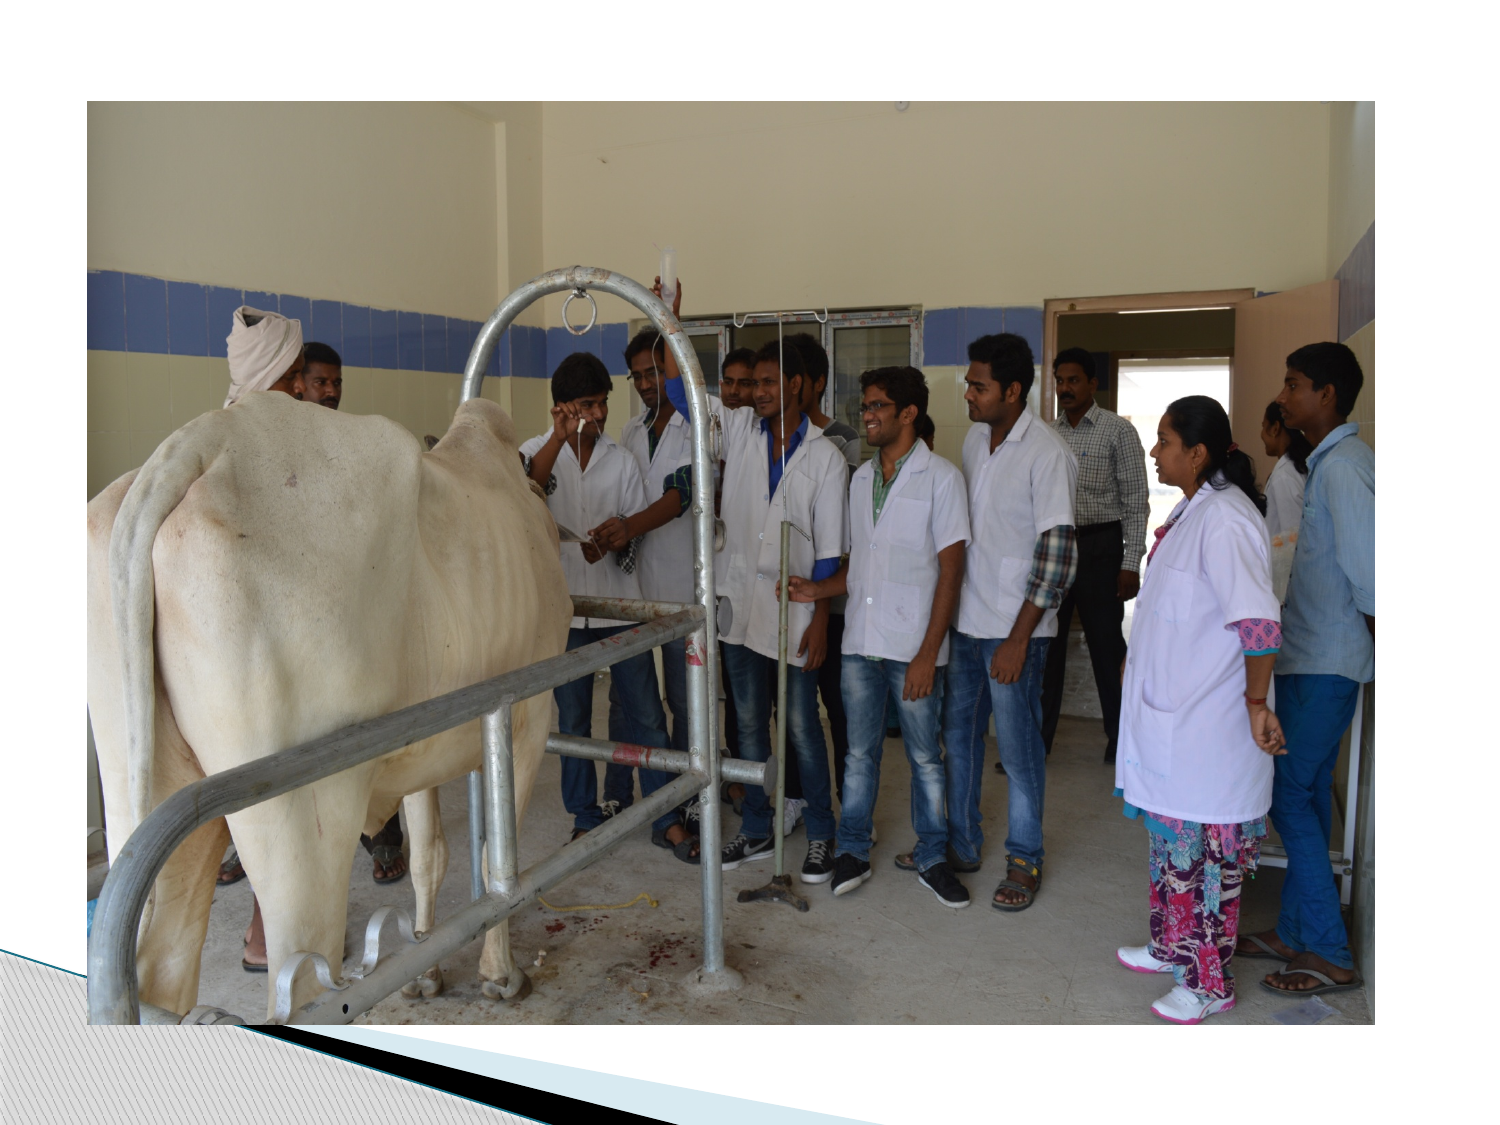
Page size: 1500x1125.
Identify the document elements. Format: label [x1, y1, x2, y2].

list [87, 101, 1376, 1026]
